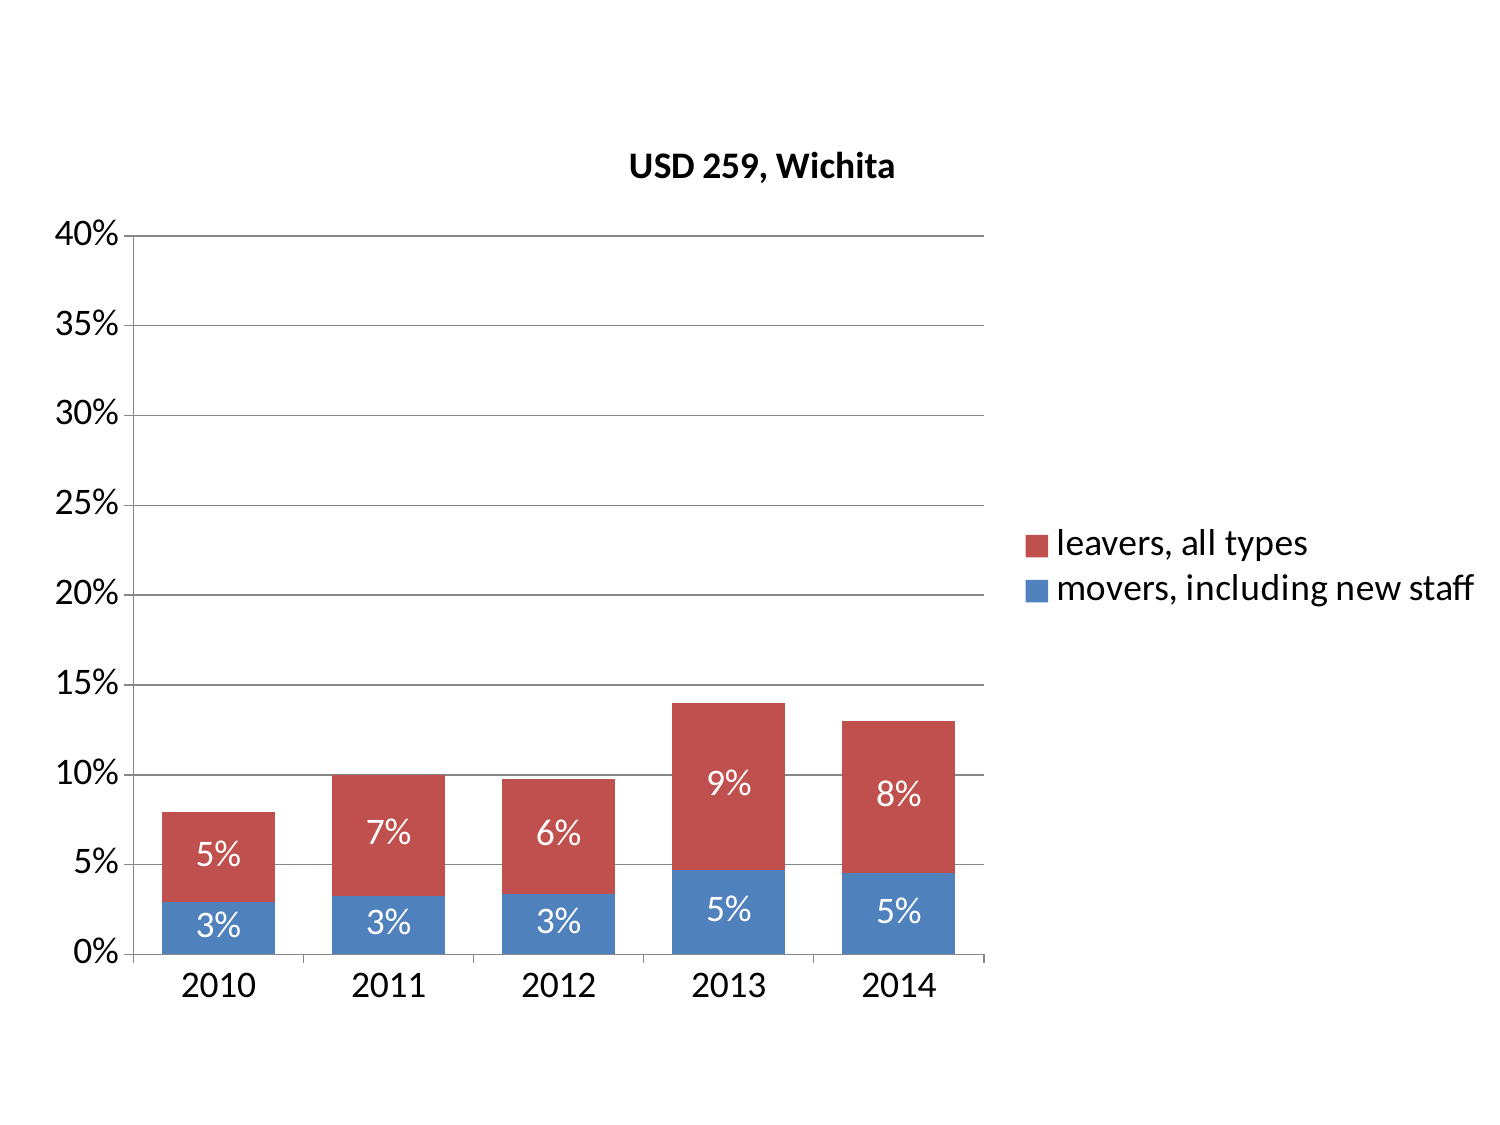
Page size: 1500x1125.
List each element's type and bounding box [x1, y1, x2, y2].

chart [24, 112, 1500, 1026]
